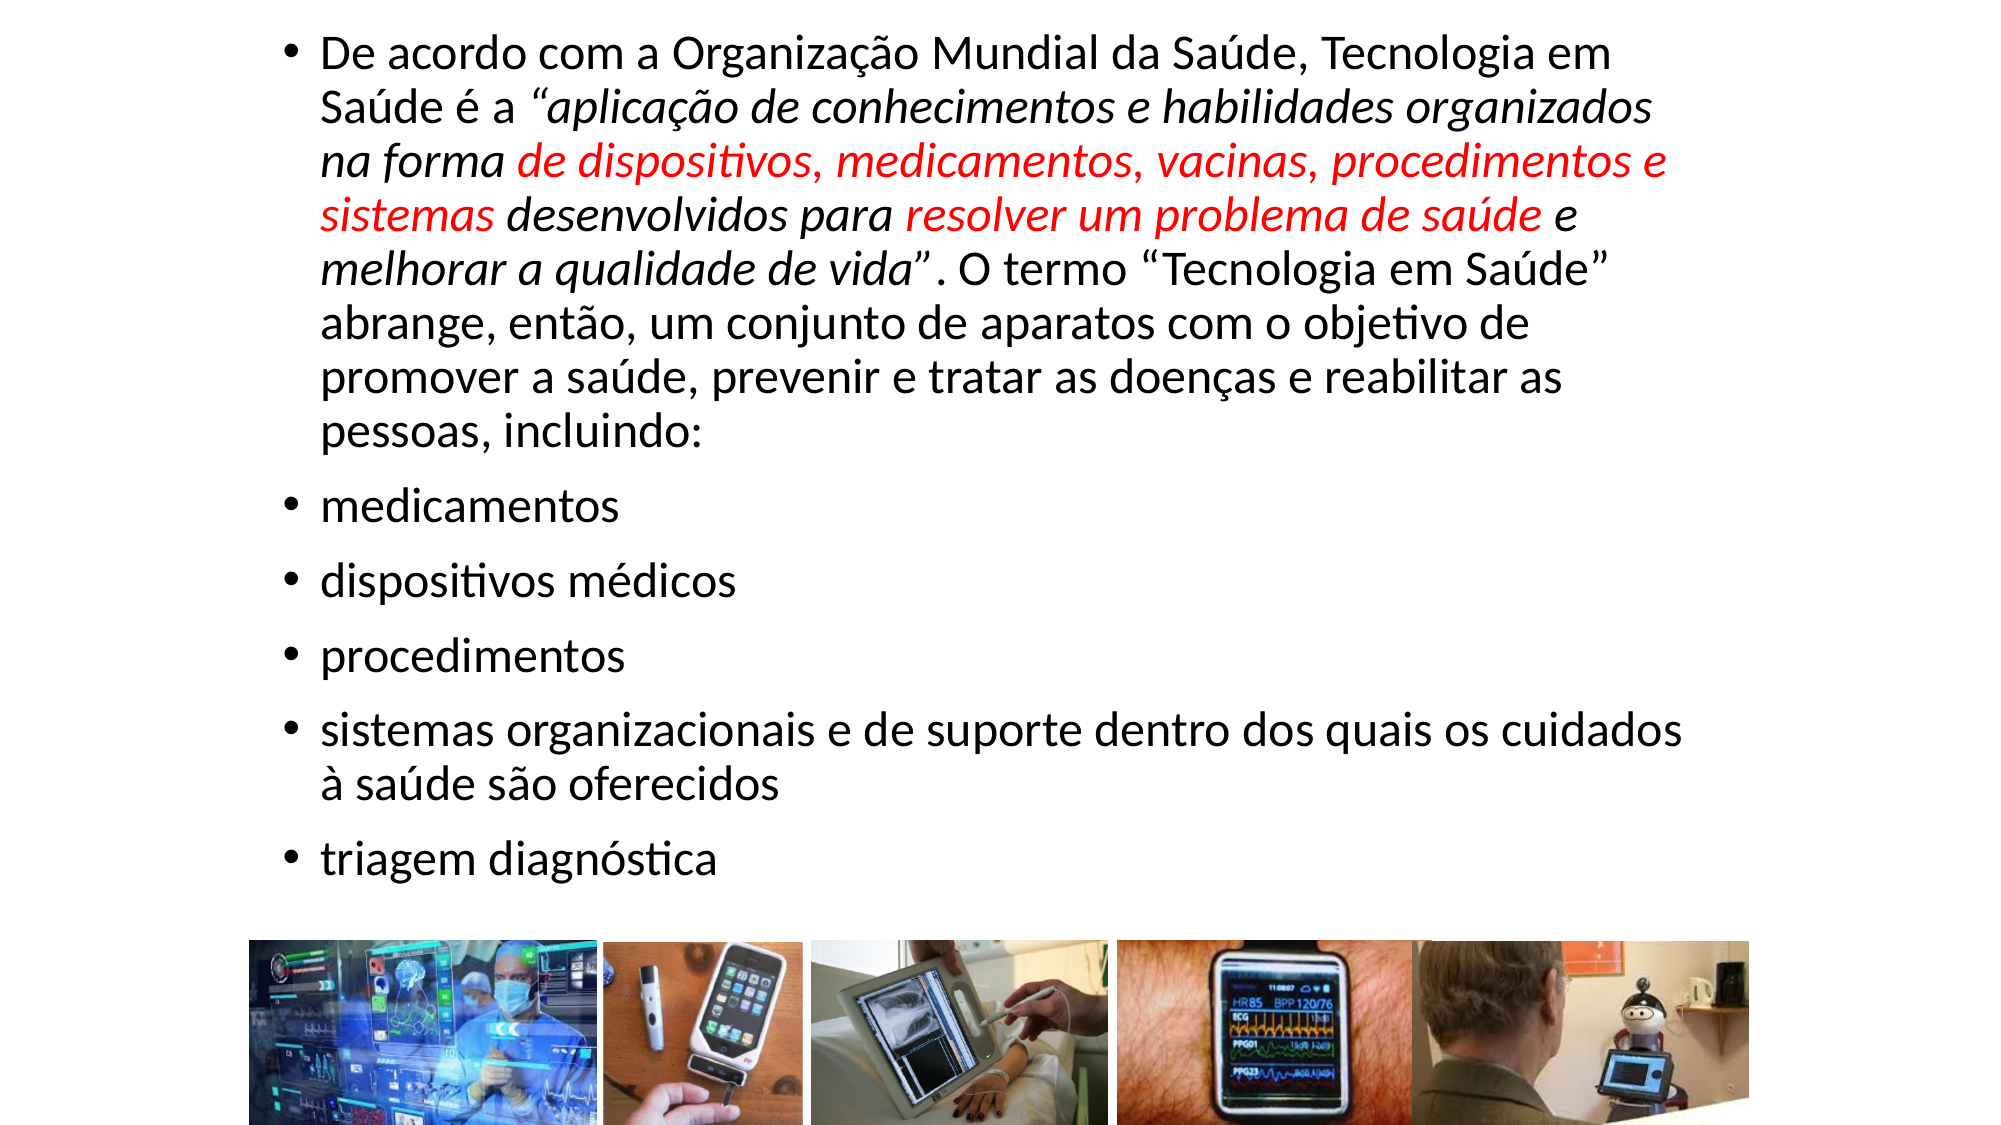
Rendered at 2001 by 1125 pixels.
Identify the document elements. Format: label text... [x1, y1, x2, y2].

list De acordo com a Organização Mundial da Saúde, Tecnologia em Saúde é a “aplicação de conhecimentos e habilidades organizados na forma de dispositivos, medicamentos, vacinas, procedimentos e sistemas desenvolvidos para resolver um problema de saúde e melhorar a qualidade de vida”. O termo “Tecnologia em Saúde” abrange, então, um conjunto de aparatos com o objetivo de promover a saúde, prevenir e tratar as doenças e reabilitar as pessoas, incluindo: medicamentos dispositivos médicos procedimentos sistemas organizacionais e de suporte dentro dos quais os cuidados à saúde são oferecidos triagem diagnóstica [267, 19, 1709, 811]
picture [1117, 940, 1749, 1125]
picture [249, 940, 1108, 1125]
